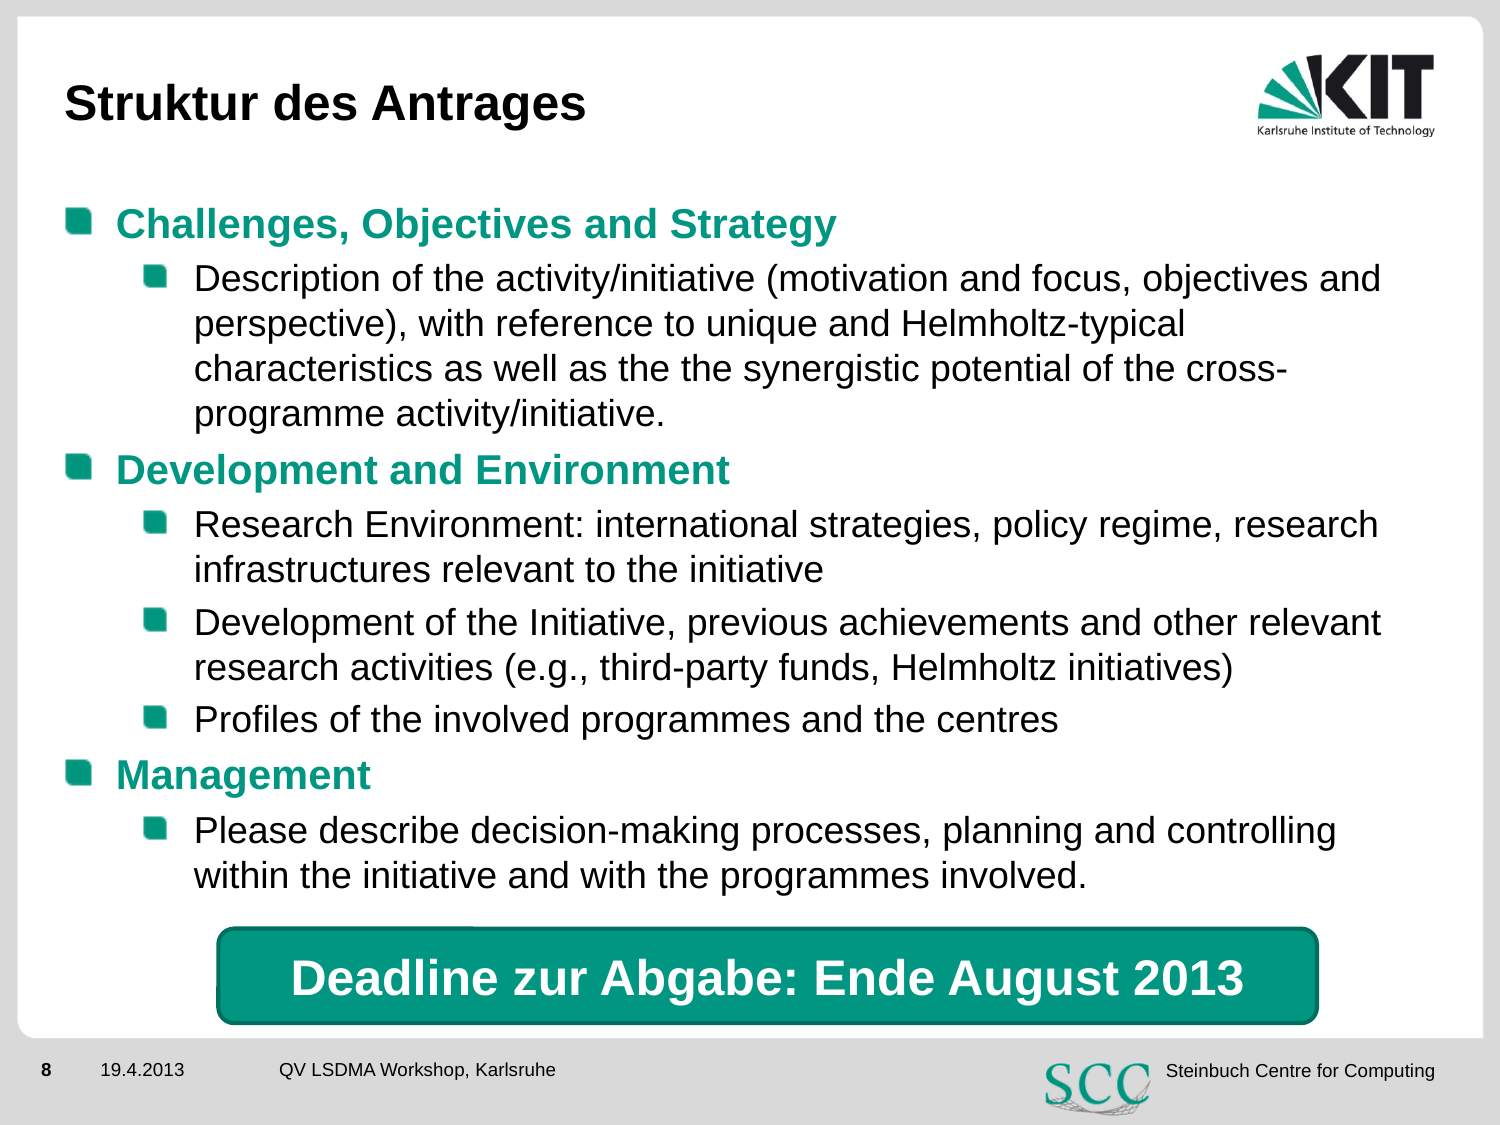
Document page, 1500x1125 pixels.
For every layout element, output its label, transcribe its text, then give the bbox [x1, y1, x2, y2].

picture [0, 0, 1500, 1125]
list Challenges, Objectives and Strategy Description of the activity/initiative (motivation and focus, objectives and perspective), with reference to unique and Helmholtz-typical characteristics as well as the the synergistic potential of the cross-programme activity/initiative. Development and Environment Research Environment: international strategies, policy regime, research infrastructures relevant to the initiative Development of the Initiative, previous achievements and other relevant research activities (e.g., third-party funds, Helmholtz initiatives) Profiles of the involved programmes and the centres Management Please describe decision-making processes, planning and controlling within the initiative and with the programmes involved. [64, 196, 1436, 1000]
footer QV LSDMA Workshop, Karlsruhe [278, 1056, 977, 1117]
title Struktur des Antrages [64, 54, 1022, 147]
text_box Deadline zur Abgabe: Ende August 2013 [216, 926, 1320, 1026]
